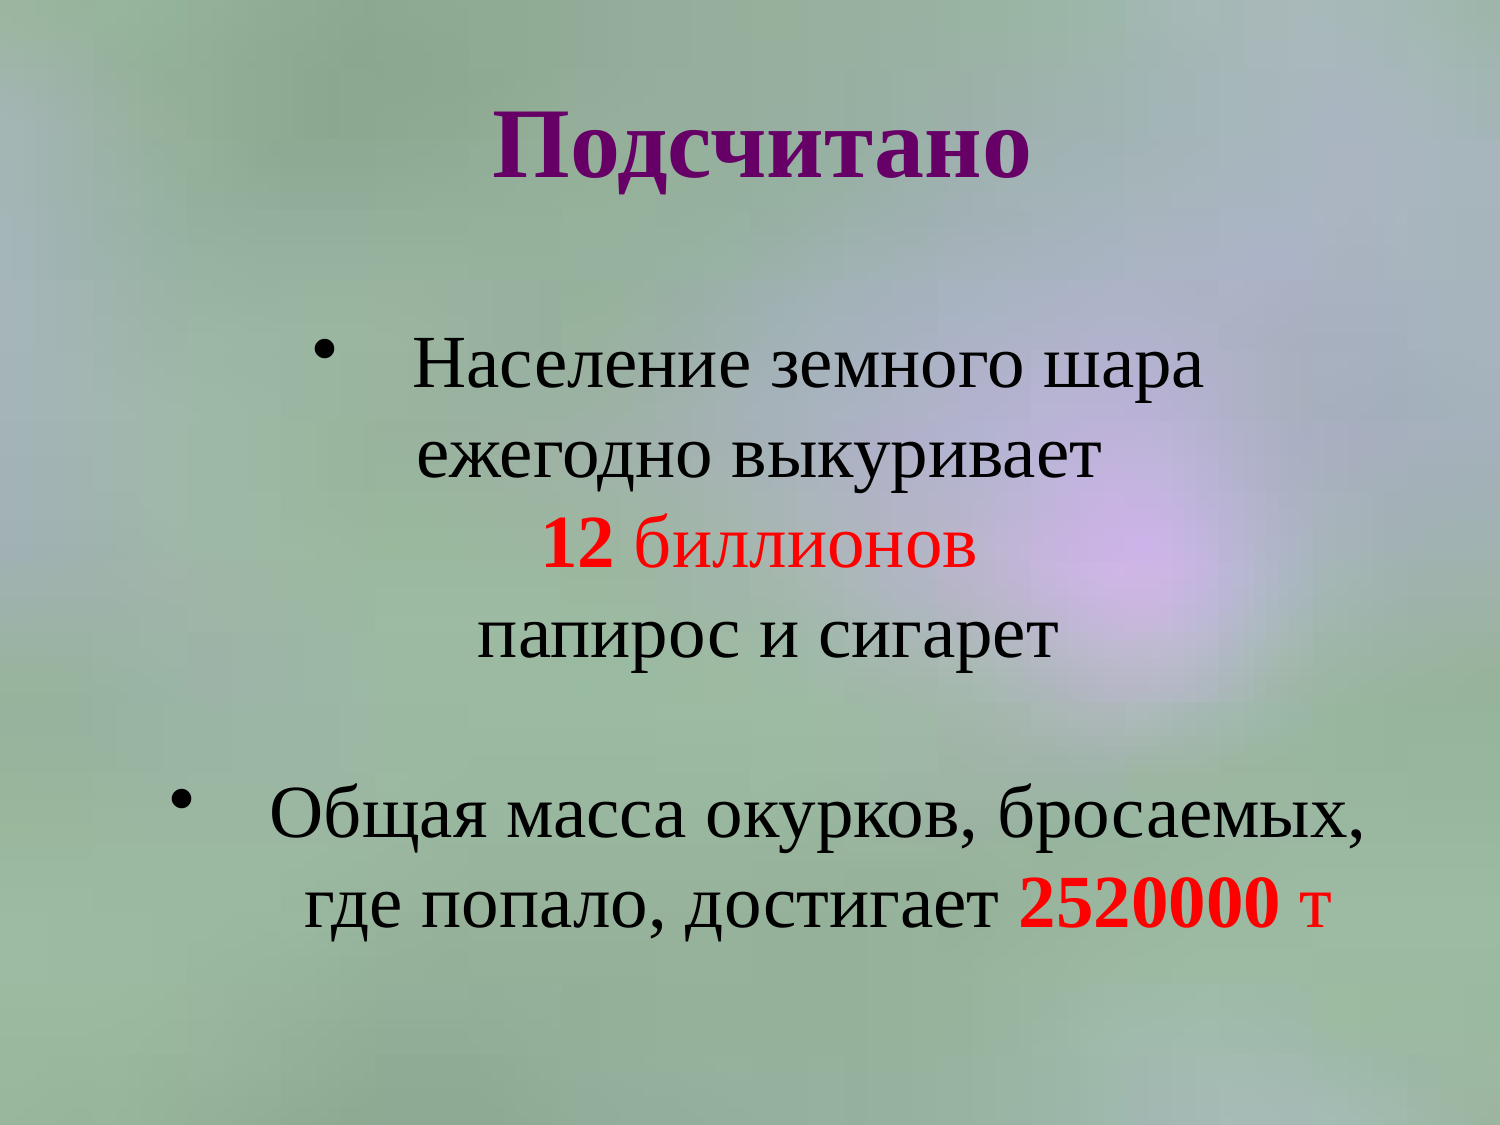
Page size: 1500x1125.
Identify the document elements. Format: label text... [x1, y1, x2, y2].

picture [0, 0, 1500, 1125]
list Население земного шара ежегодно выкуривает 12 биллионов папирос и сигарет Общая масса окурков, бросаемых, где попало, достигает 2520000 т [99, 224, 1438, 988]
title Подсчитано [124, 62, 1401, 213]
